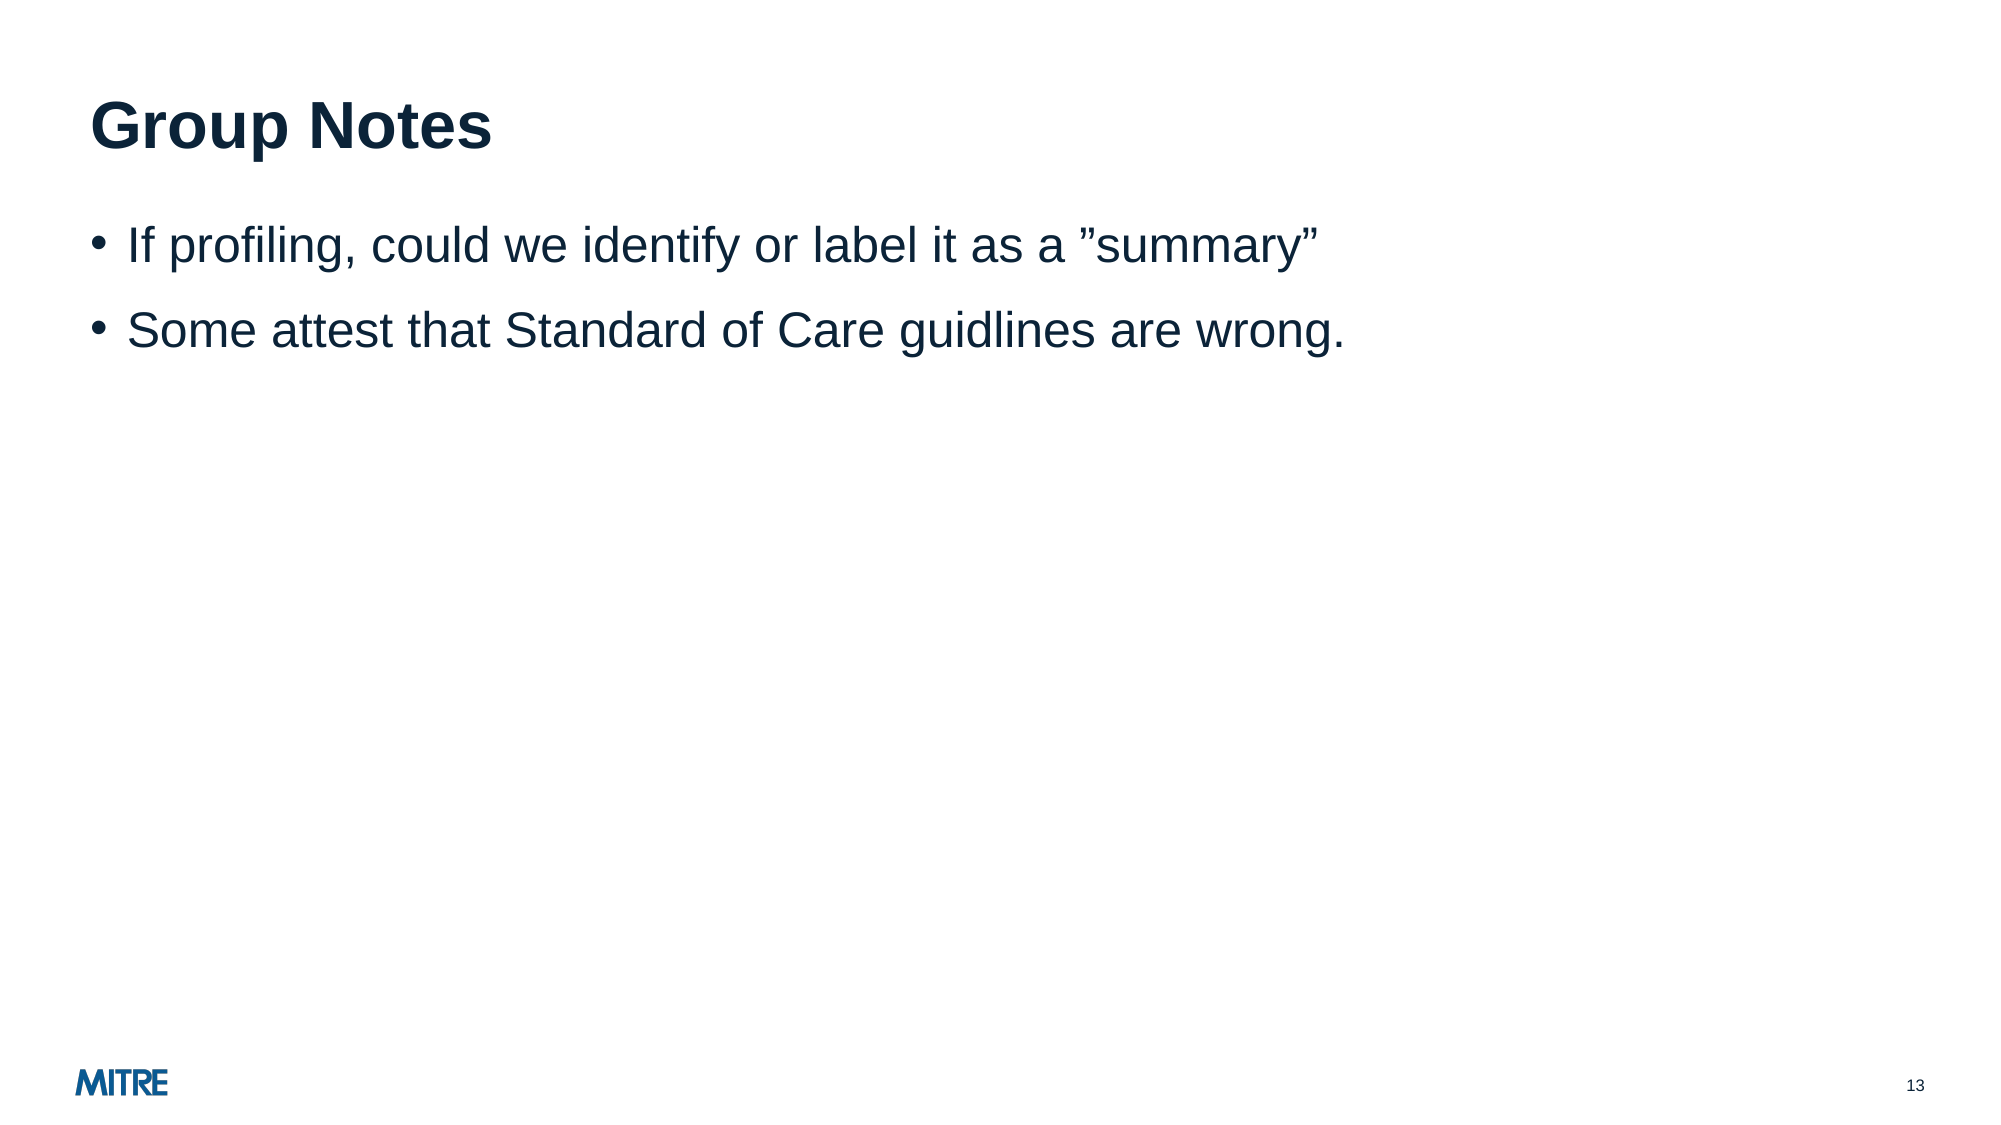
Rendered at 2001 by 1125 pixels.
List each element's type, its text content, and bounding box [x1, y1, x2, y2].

picture [71, 1063, 174, 1103]
title Group Notes [75, 65, 1925, 179]
list If profiling, could we identify or label it as a ”summary” Some attest that Standard of Care guidlines are wrong. [75, 204, 1925, 1025]
slide_number 13 [1793, 1064, 1925, 1106]
